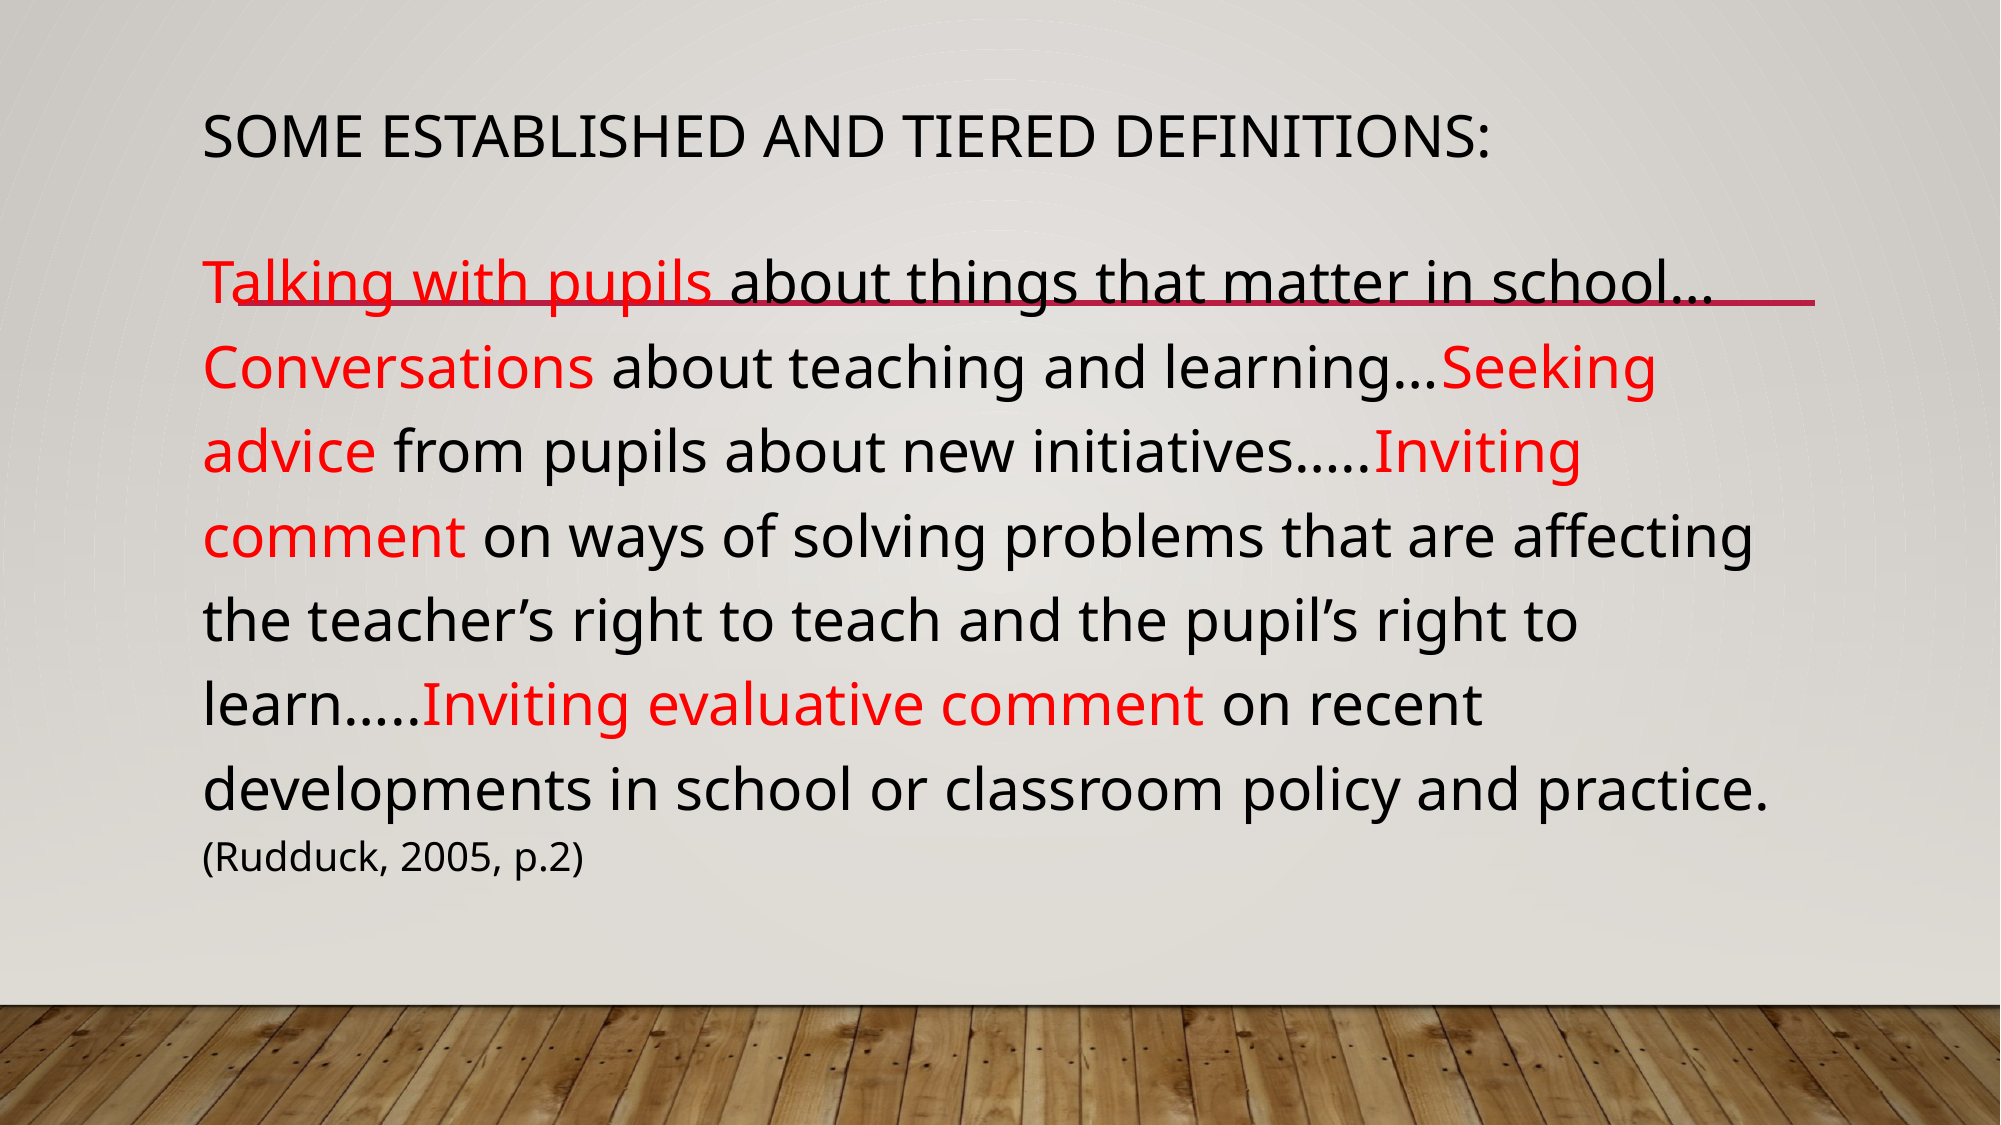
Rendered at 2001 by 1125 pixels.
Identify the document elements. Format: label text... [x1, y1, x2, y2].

list Talking with pupils about things that matter in school… Conversations about teaching and learning…Seeking advice from pupils about new initiatives…..Inviting comment on ways of solving problems that are affecting the teacher’s right to teach and the pupil’s right to learn…..Inviting evaluative comment on recent developments in school or classroom policy and practice. (Rudduck, 2005, p.2) [187, 223, 1813, 950]
title Some established and tiered definitions: [187, 99, 1813, 167]
picture [0, 1005, 2000, 1125]
